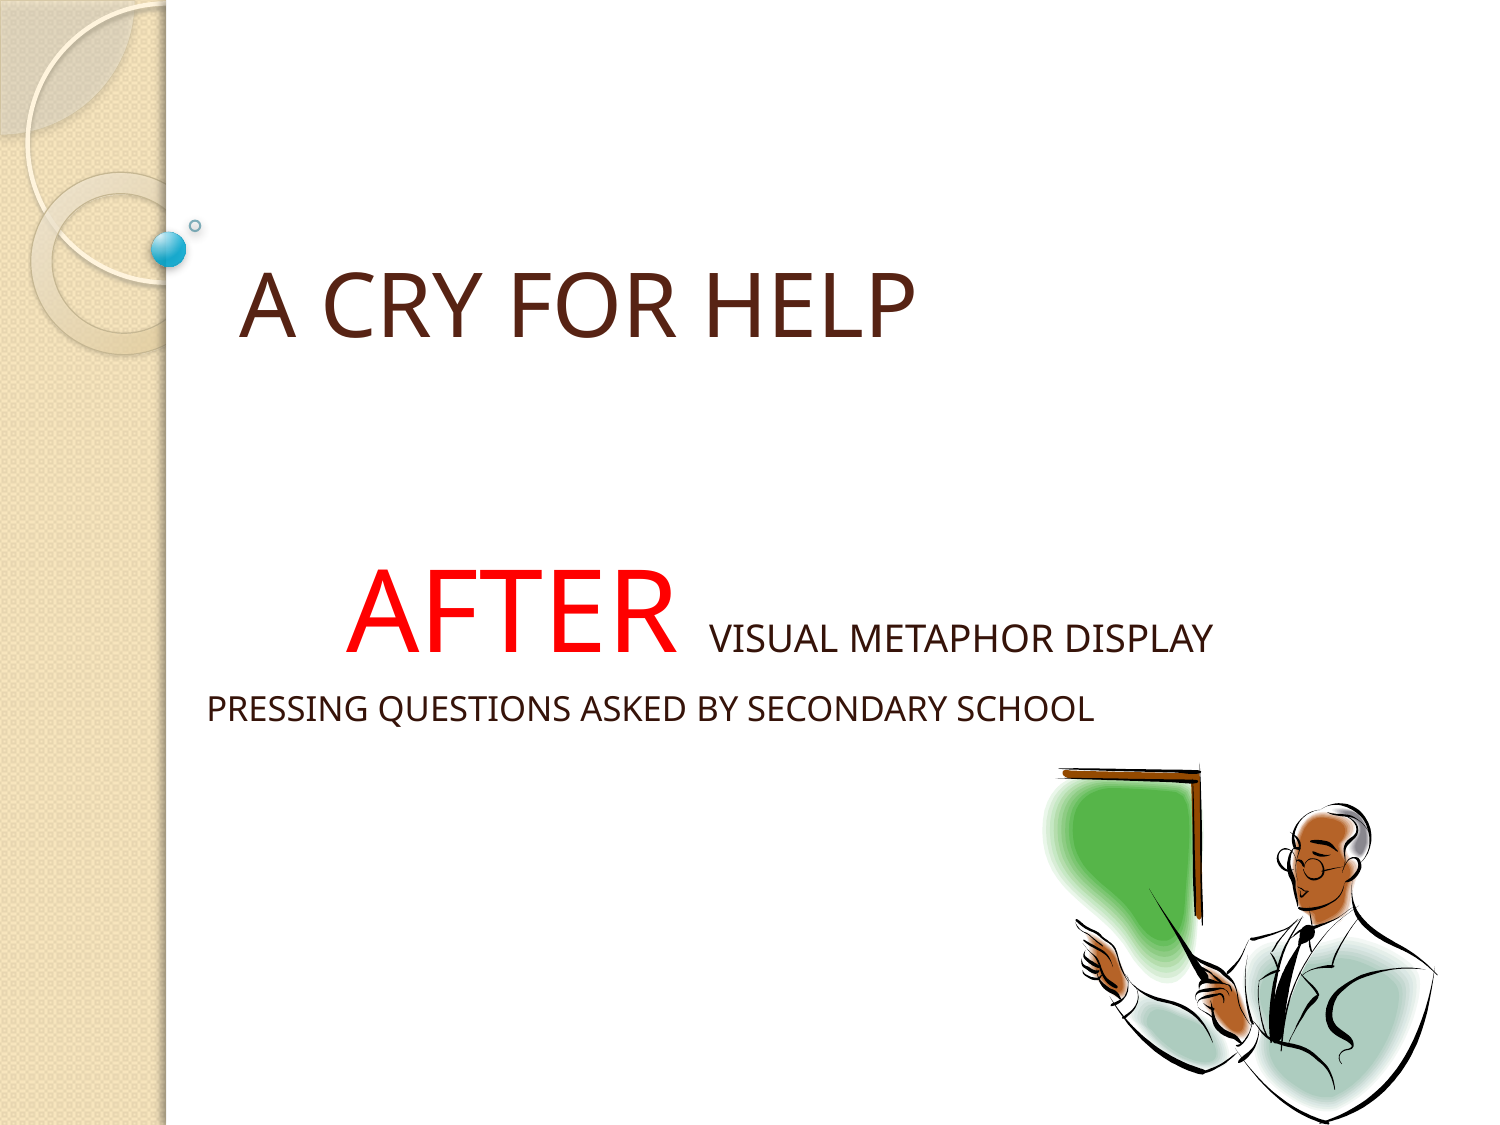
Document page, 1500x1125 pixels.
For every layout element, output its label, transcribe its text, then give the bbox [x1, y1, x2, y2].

title A CRY FOR HELP [225, 50, 1388, 363]
picture [1037, 762, 1438, 1125]
subtitle AFTER VISUAL METAPHOR DISPLAY PRESSING QUESTIONS ASKED BY SECONDARY SCHOOL [187, 537, 1475, 738]
